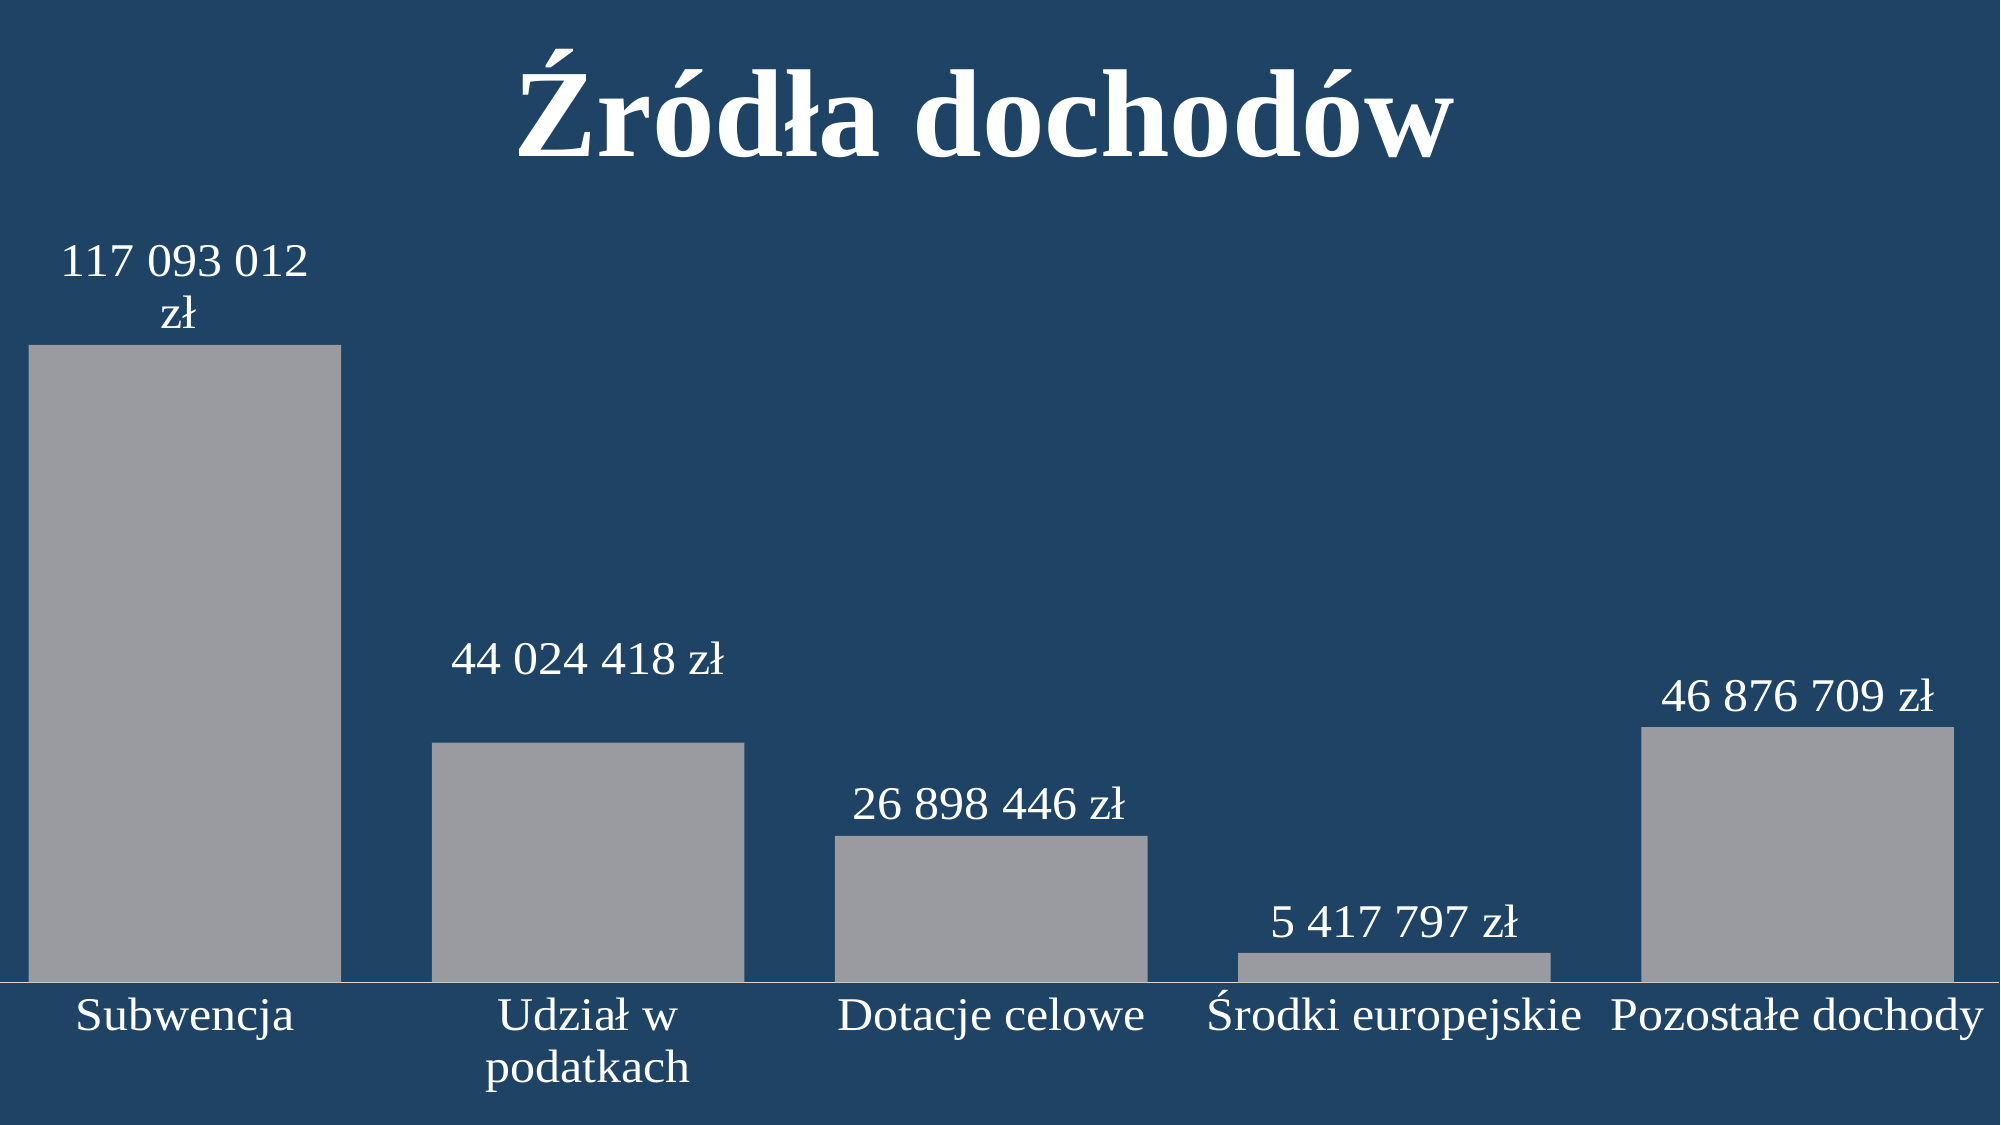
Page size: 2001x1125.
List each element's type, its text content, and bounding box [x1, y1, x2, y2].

chart [0, 198, 2000, 1094]
subtitle Źródła dochodów [78, 40, 1922, 198]
